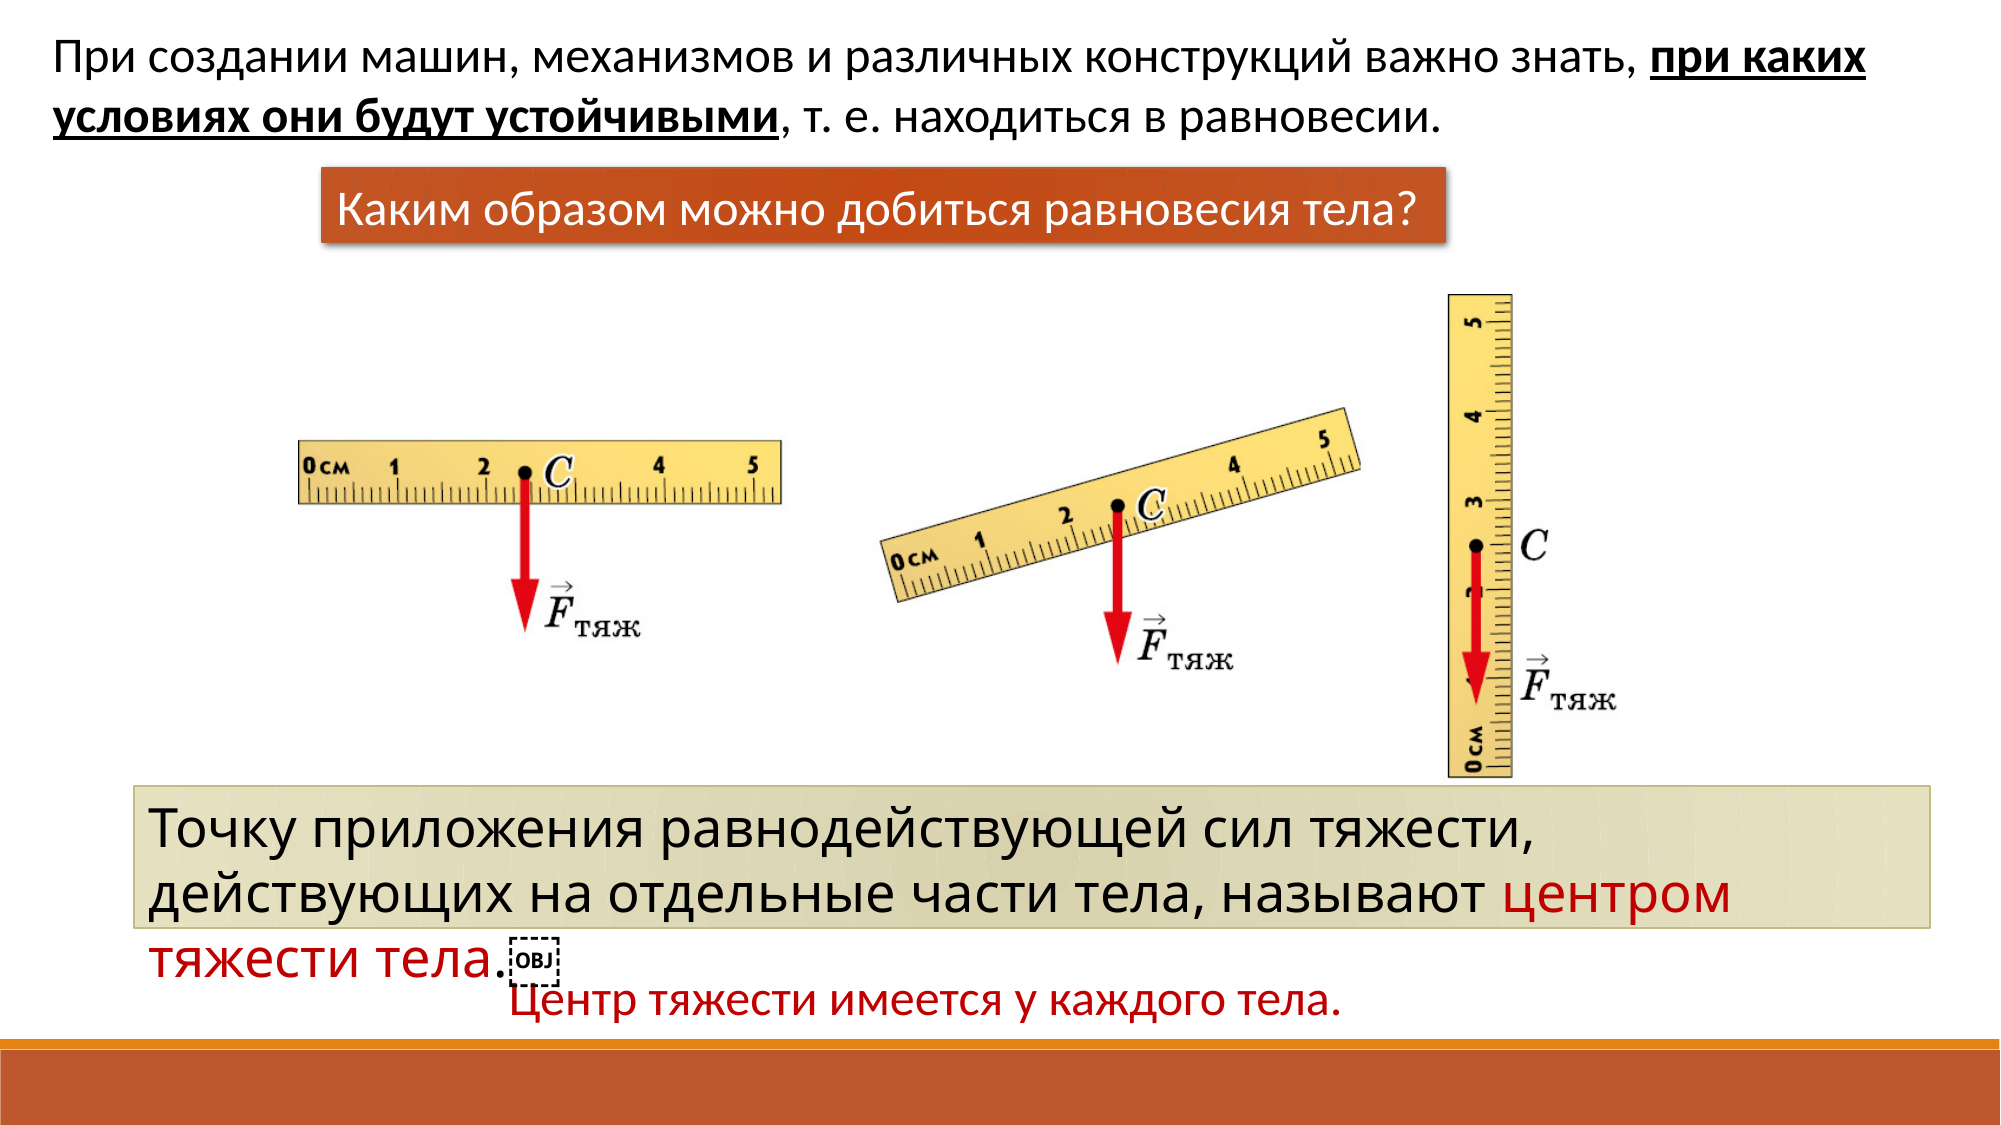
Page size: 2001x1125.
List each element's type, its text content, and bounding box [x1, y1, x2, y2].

text_box Центр тяжести имеется у каждого тела. [493, 957, 1369, 1033]
text_box При создании машин, механизмов и различных конструкций важно знать, при каких условиях они будут устойчивыми, т. е. находиться в равновесии. [37, 15, 1960, 151]
picture [298, 293, 1619, 787]
text_box Каким образом можно добиться равновесия тела? [321, 167, 1446, 243]
text_box Точку приложения равнодействующей сил тяжести, действующих на отдельные части тела, называют центром тяжести тела.￼ [133, 785, 1931, 929]
